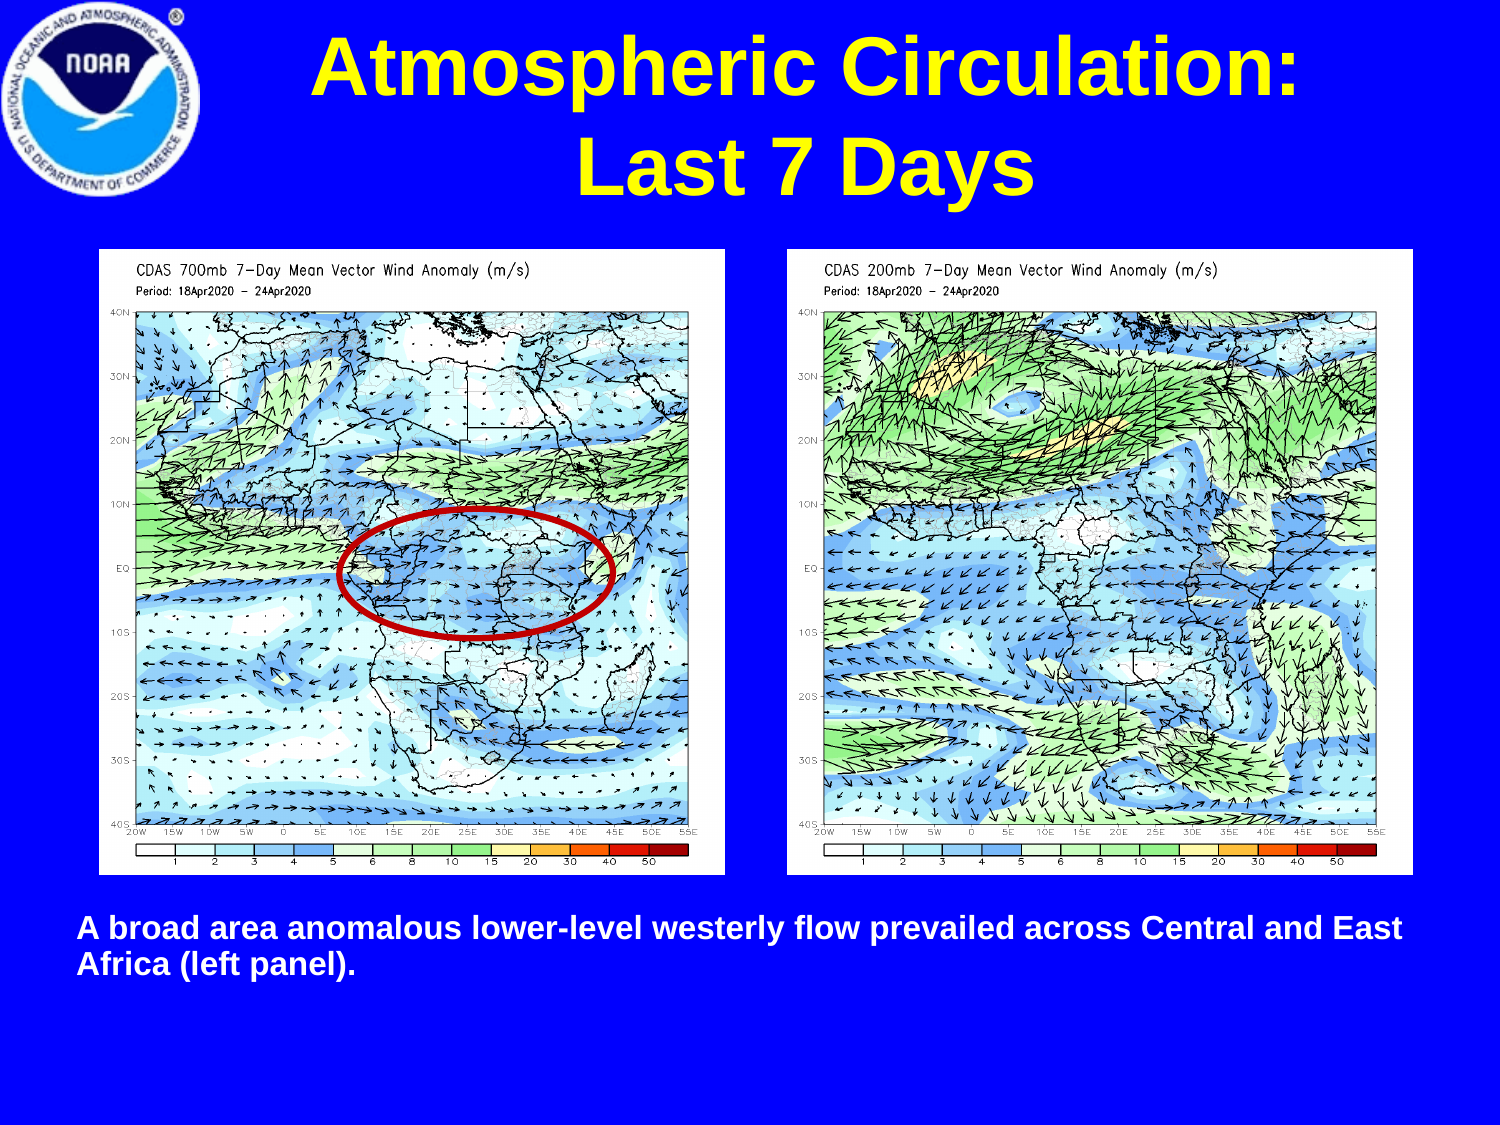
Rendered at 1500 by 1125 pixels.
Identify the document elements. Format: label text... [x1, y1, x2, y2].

picture [0, 0, 200, 200]
text_box A broad area anomalous lower-level westerly flow prevailed across Central and East Africa (left panel). [61, 903, 1437, 990]
picture [787, 249, 1414, 876]
picture [99, 249, 726, 876]
title Atmospheric Circulation: Last 7 Days [174, 37, 1438, 188]
